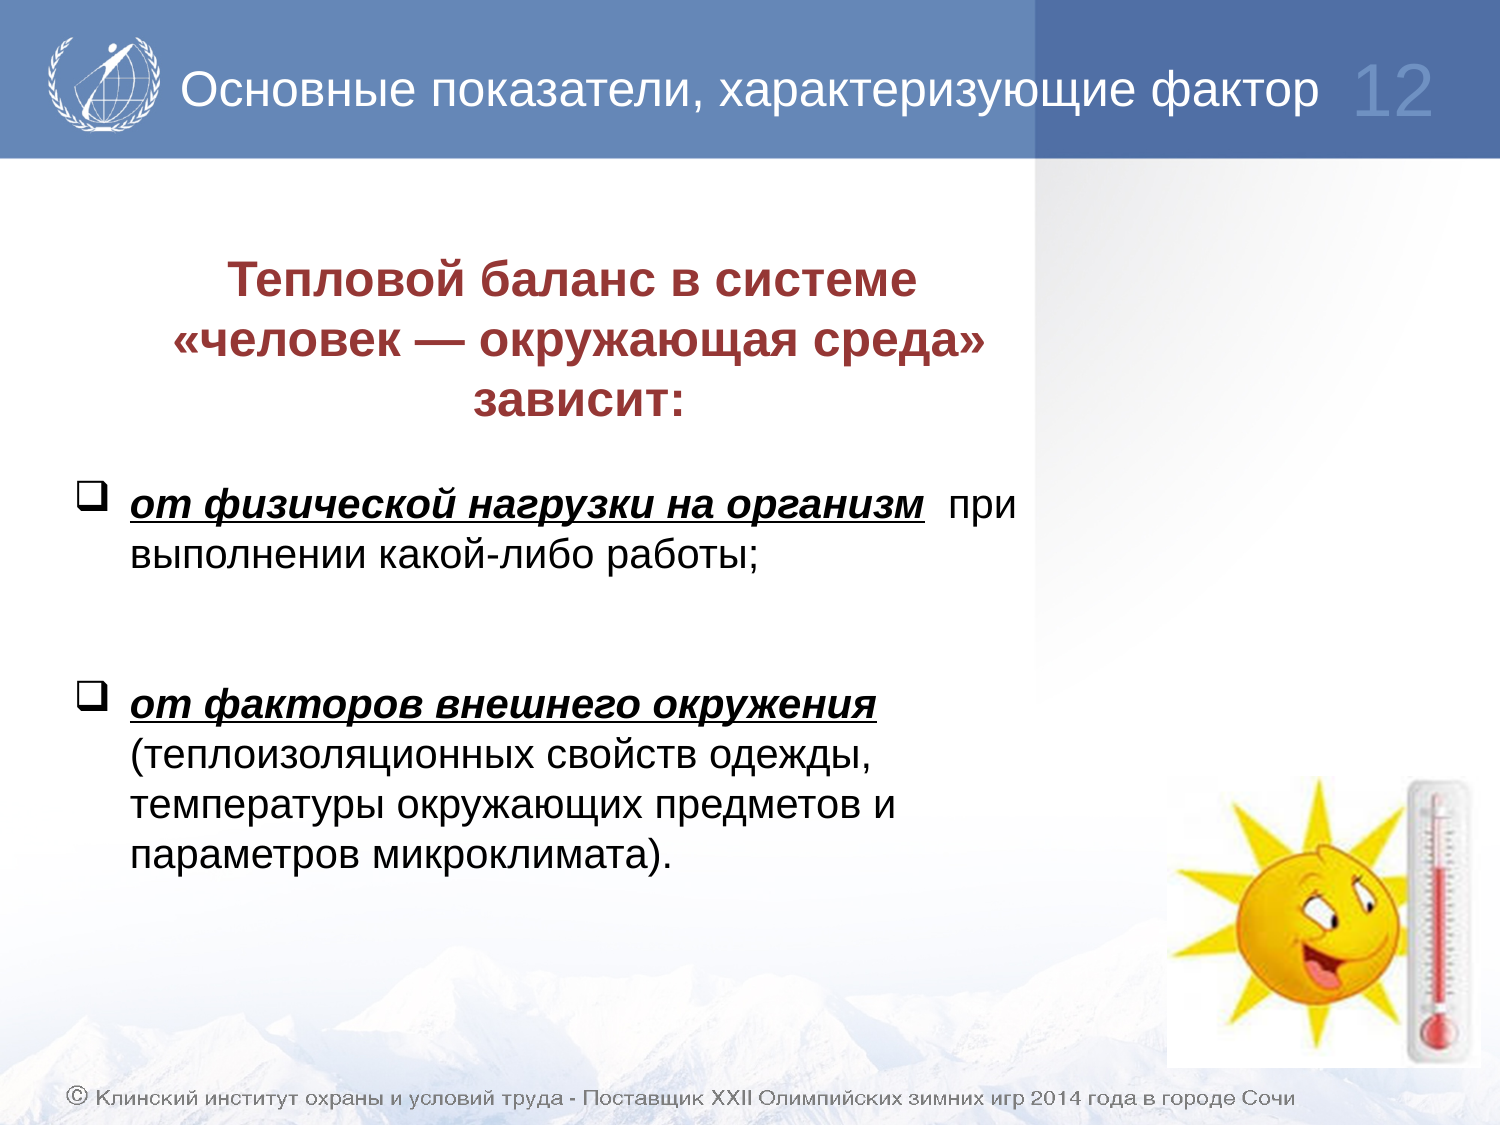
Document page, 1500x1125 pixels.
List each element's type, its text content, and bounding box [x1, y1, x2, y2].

text_box Тепловой баланс в системе «человек — окружающая среда» зависит: от физической нагрузки на организм при выполнении какой-либо работы; от факторов внешнего окружения (теплоизоляционных свойств одежды, температуры окружающих предметов и параметров микроклимата). [58, 189, 1100, 985]
text_box 12 [1100, 46, 1450, 125]
title Основные показатели, характеризующие фактор [75, 20, 1425, 154]
picture [0, 0, 1500, 1125]
